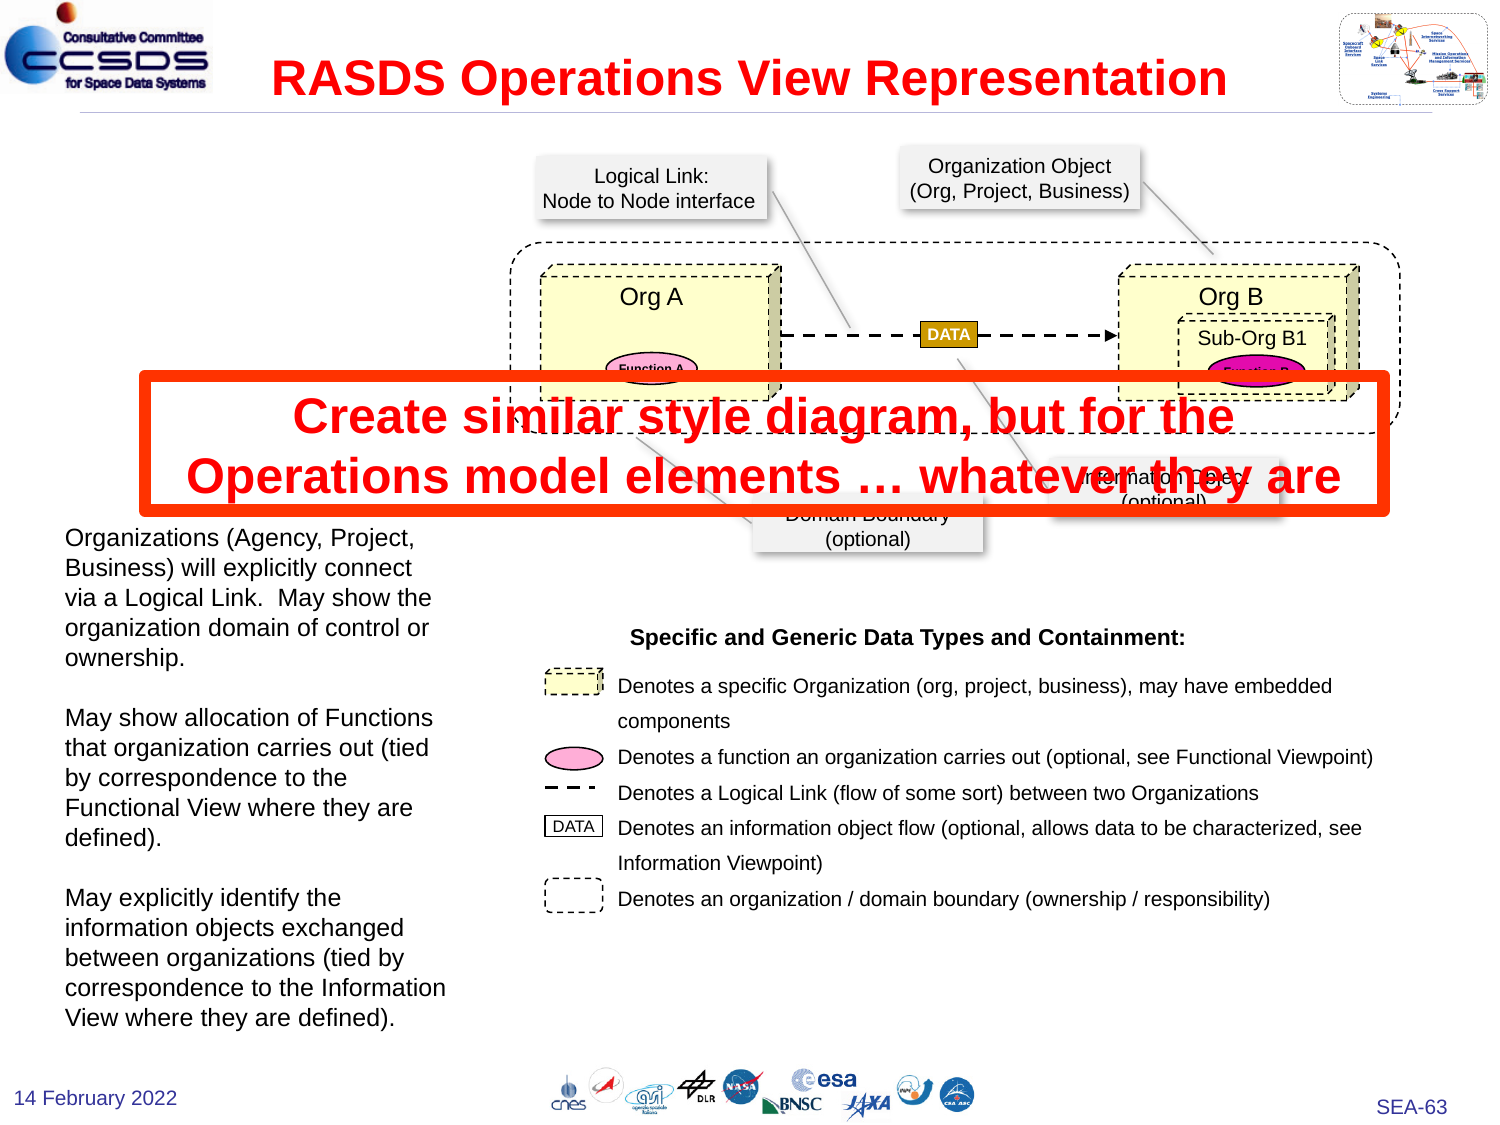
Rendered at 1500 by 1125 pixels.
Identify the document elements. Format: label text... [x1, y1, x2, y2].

text_box [510, 242, 1401, 430]
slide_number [0, 1074, 285, 1120]
text_box [545, 669, 598, 695]
text_box Domain Boundary (optional) [753, 511, 983, 552]
text_box Organizations (Agency, Project, Business) will explicitly connect via a Logical Link. May show the organization domain of control or ownership. May show allocation of Functions that organization carries out (tied by correspondence to the Functional View where they are defined). May explicitly identify the information objects exchanged between organizations (tied by correspondence to the Information View where they are defined). [49, 514, 466, 1069]
text_box Create similar style diagram, but for the Operations model elements … whatever they are [144, 375, 1384, 511]
text_box Specific and Generic Data Types and Containment: [614, 615, 1202, 658]
text_box Information Object (optional) [1049, 511, 1279, 516]
title RASDS Operations View Representation [75, 45, 1425, 233]
text_box [545, 878, 603, 913]
picture [1338, 12, 1488, 106]
text_box Logical Link: Node to Node interface [536, 156, 767, 219]
text_box Organization Object (Org, Project, Business) [900, 146, 1140, 209]
text_box MOS : MissionOpsSystem [537, 157, 777, 226]
text_box MOS : MissionOpsSystem [900, 147, 1149, 216]
picture [0, 0, 213, 94]
text_box [545, 747, 603, 770]
text_box DATA [545, 815, 603, 837]
text_box Denotes a specific Organization (org, project, business), may have embedded components Denotes a function an organization carries out (optional, see Functional Viewpoint) Denotes a Logical Link (flow of some sort) between two Organizations Denotes an information object flow (optional, allows data to be characterized, see Information Viewpoint) Denotes an organization / domain boundary (ownership / responsibility) [602, 654, 1438, 918]
picture [549, 1064, 975, 1125]
